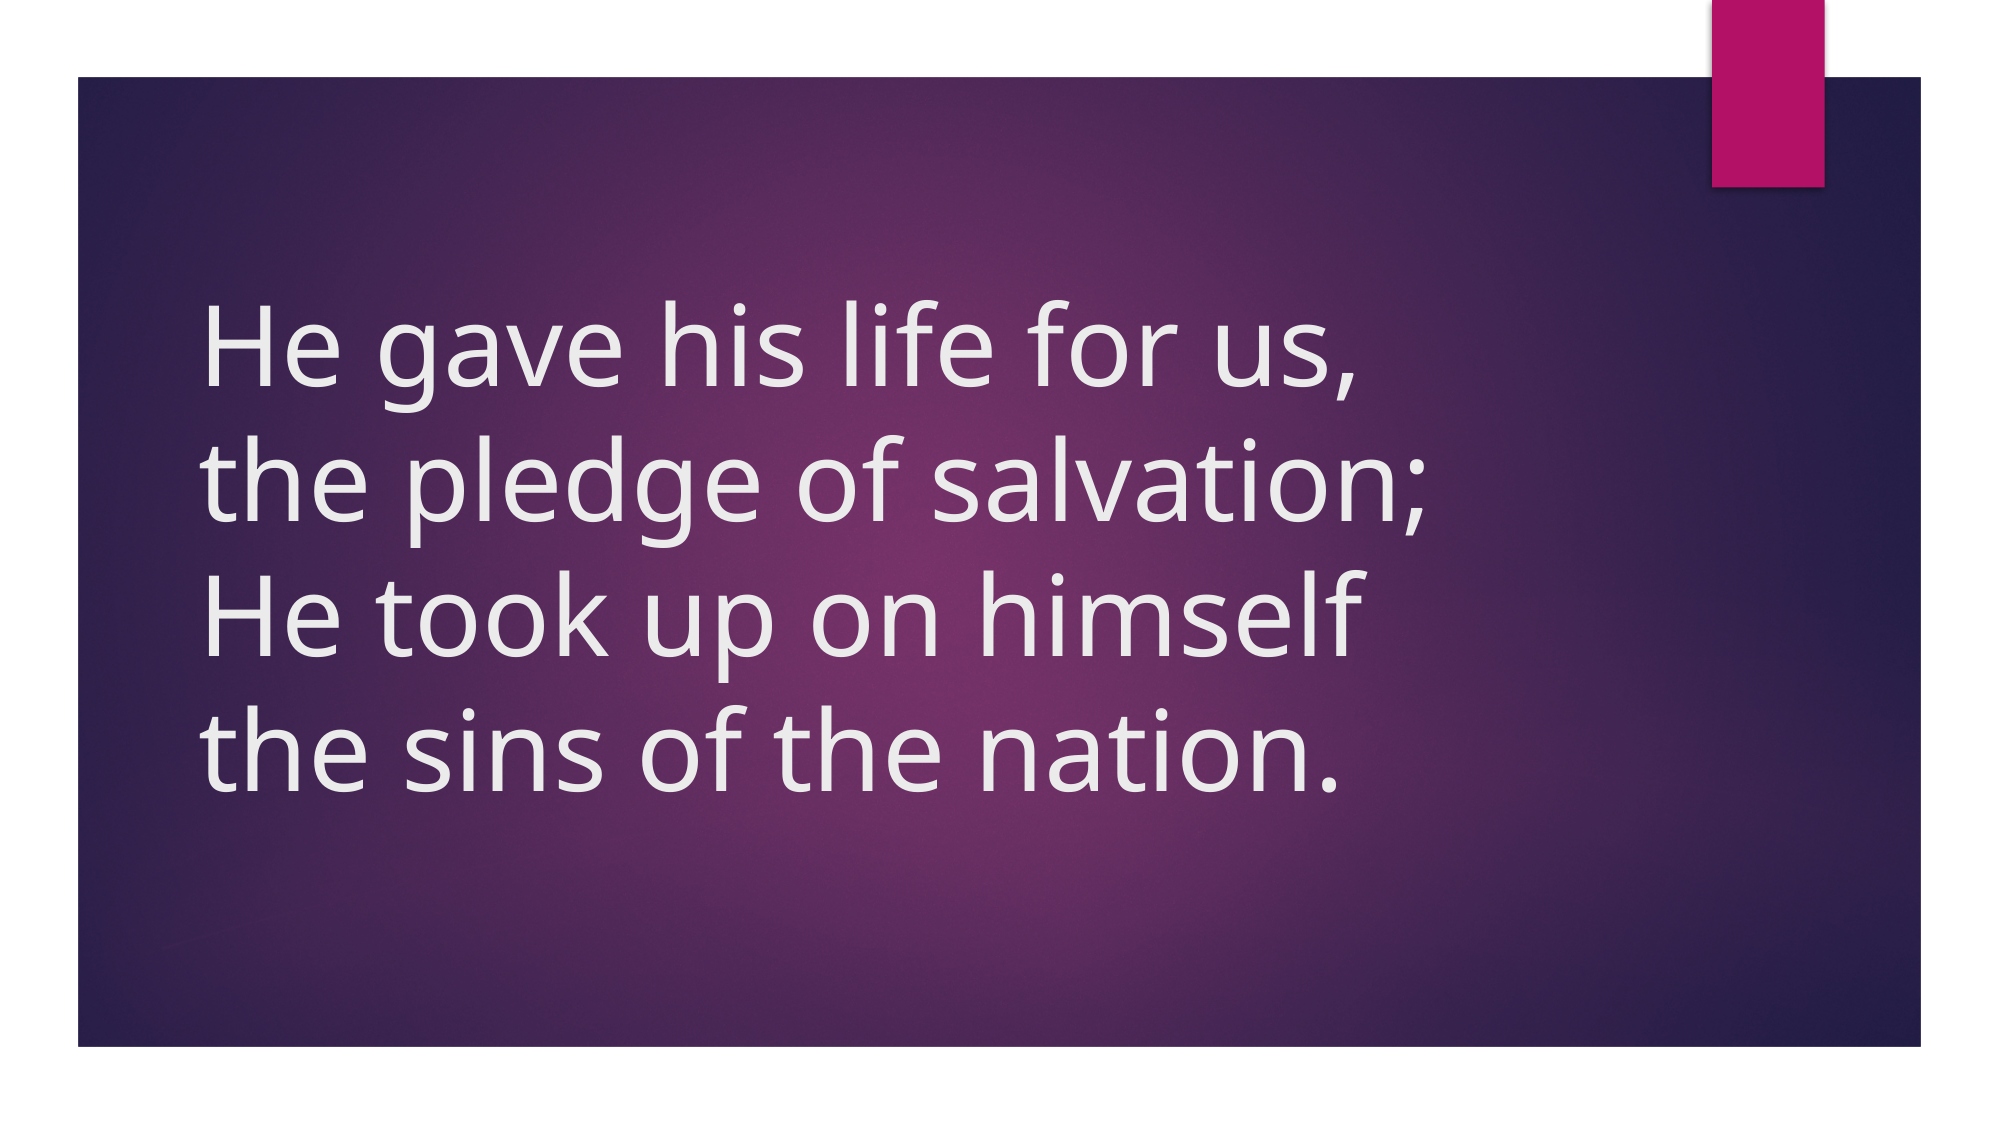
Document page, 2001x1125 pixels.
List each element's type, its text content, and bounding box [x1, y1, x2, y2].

title He gave his life for us, the pledge of salvation; He took up on himself the sins of the nation. [183, 285, 1789, 1092]
